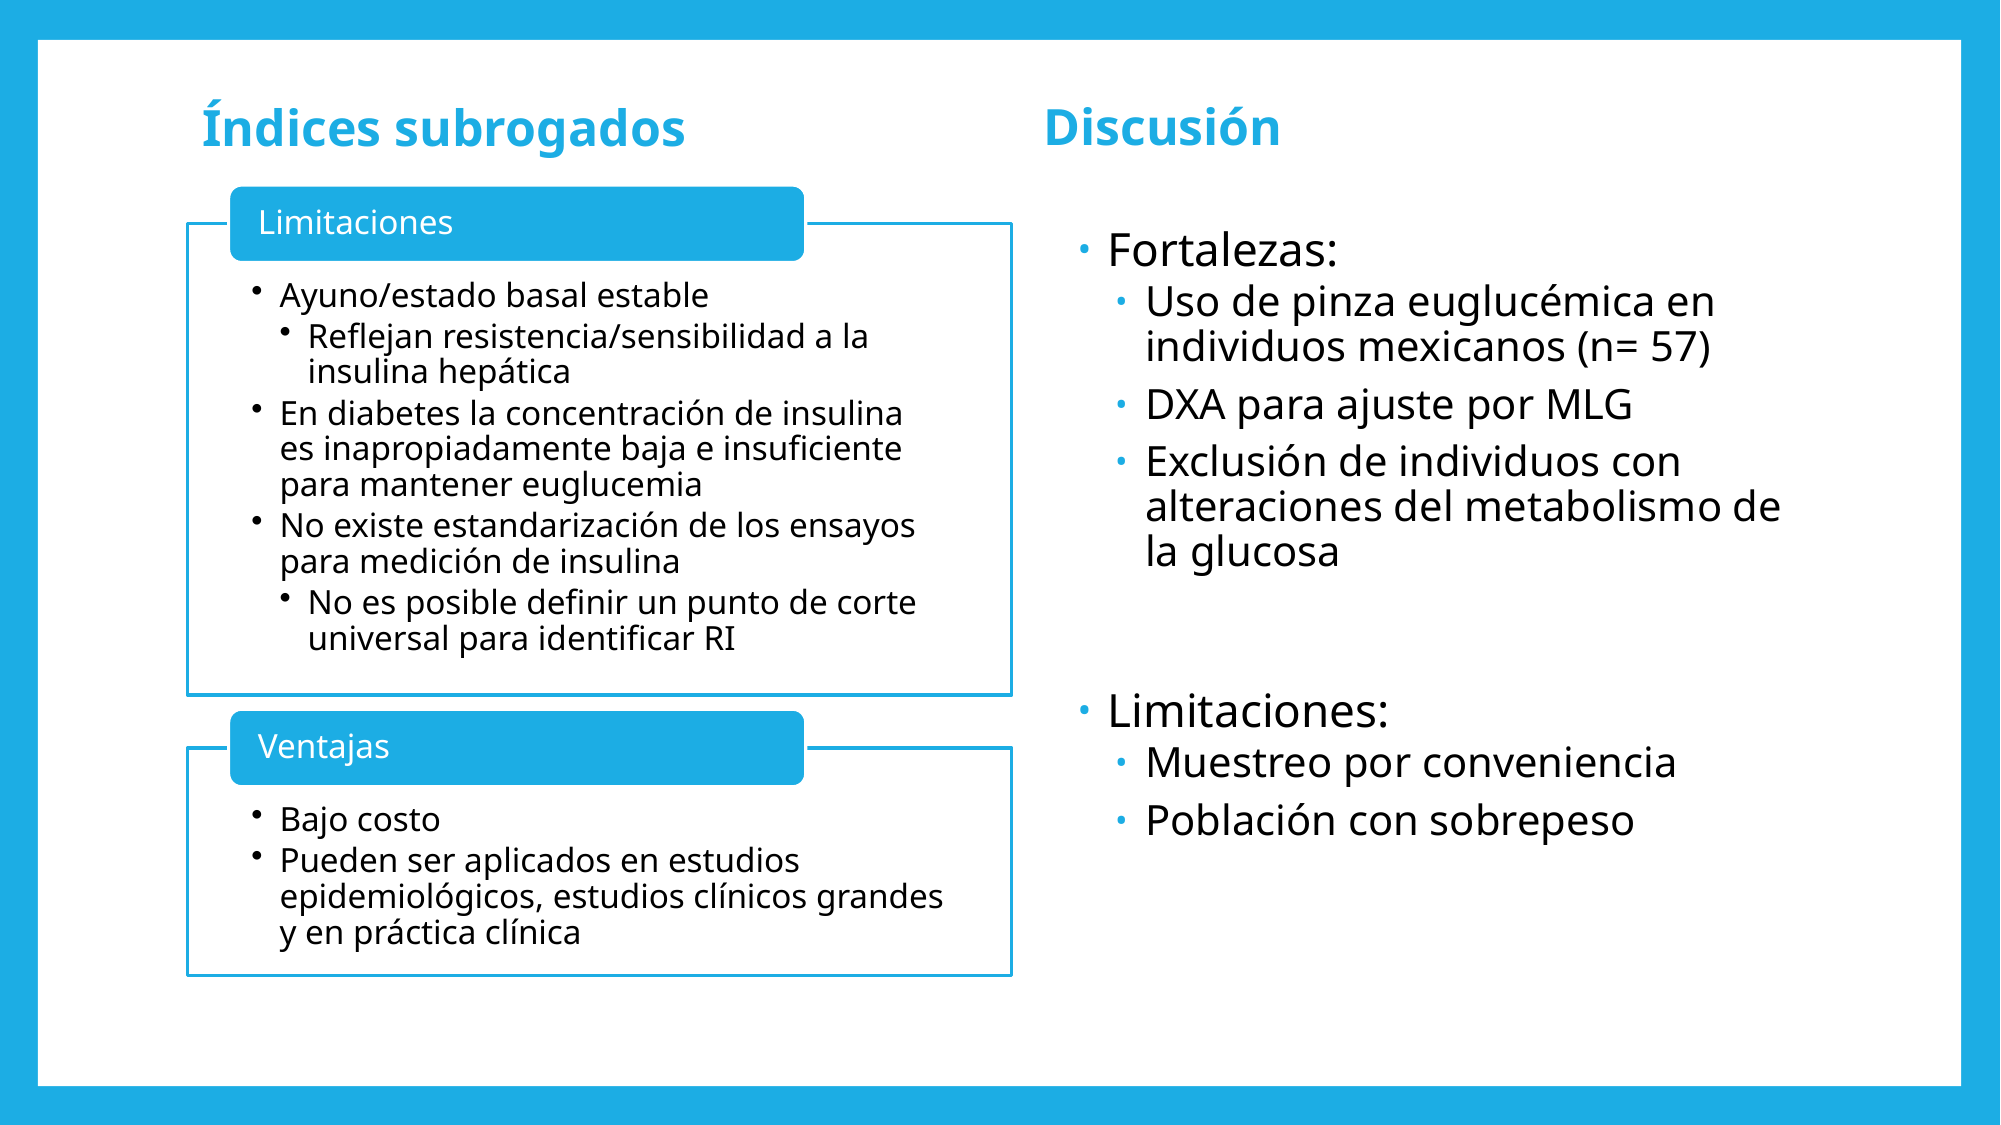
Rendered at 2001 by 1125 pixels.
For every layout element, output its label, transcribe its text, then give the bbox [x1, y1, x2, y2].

list Discusión [1028, 65, 1809, 194]
list Índices subrogados [187, 66, 968, 183]
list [187, 184, 1013, 977]
list Fortalezas: Uso de pinza euglucémica en individuos mexicanos (n= 57) DXA para ajuste por MLG Exclusión de individuos con alteraciones del metabolismo de la glucosa Limitaciones: Muestreo por conveniencia Población con sobrepeso [1055, 219, 1836, 977]
